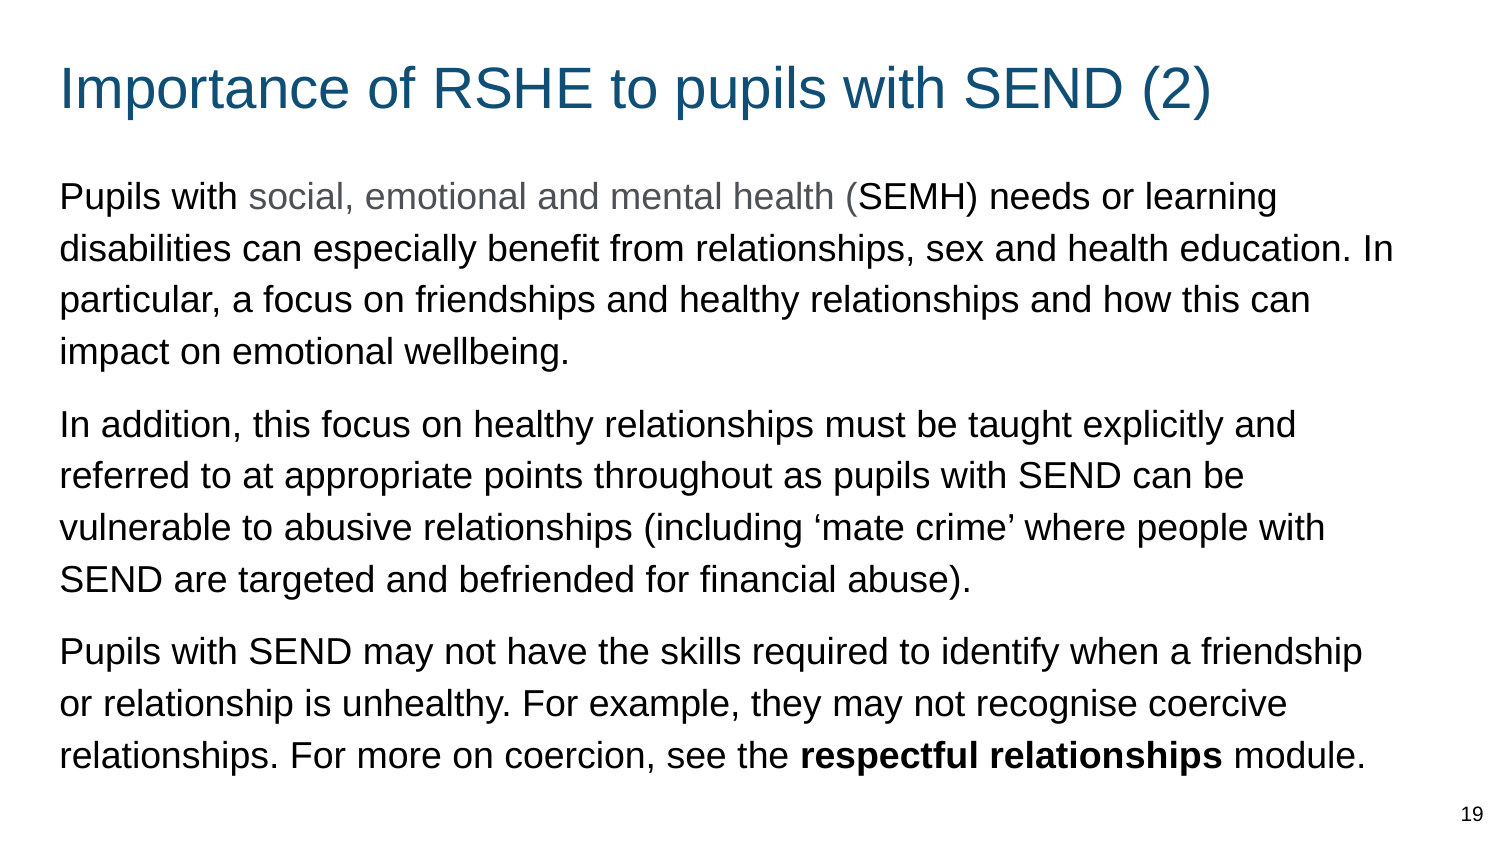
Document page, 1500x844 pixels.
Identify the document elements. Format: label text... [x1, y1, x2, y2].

slide_number 19 [1440, 785, 1499, 841]
list Pupils with social, emotional and mental health (SEMH) needs or learning disabilities can especially benefit from relationships, sex and health education. In particular, a focus on friendships and healthy relationships and how this can impact on emotional wellbeing. In addition, this focus on healthy relationships must be taught explicitly and referred to at appropriate points throughout as pupils with SEND can be vulnerable to abusive relationships (including ‘mate crime’ where people with SEND are targeted and befriended for financial abuse). Pupils with SEND may not have the skills required to identify when a friendship or relationship is unhealthy. For example, they may not recognise coercive relationships. For more on coercion, see the respectful relationships module. [44, 150, 1420, 794]
title Importance of RSHE to pupils with SEND (2) [44, 35, 1470, 130]
